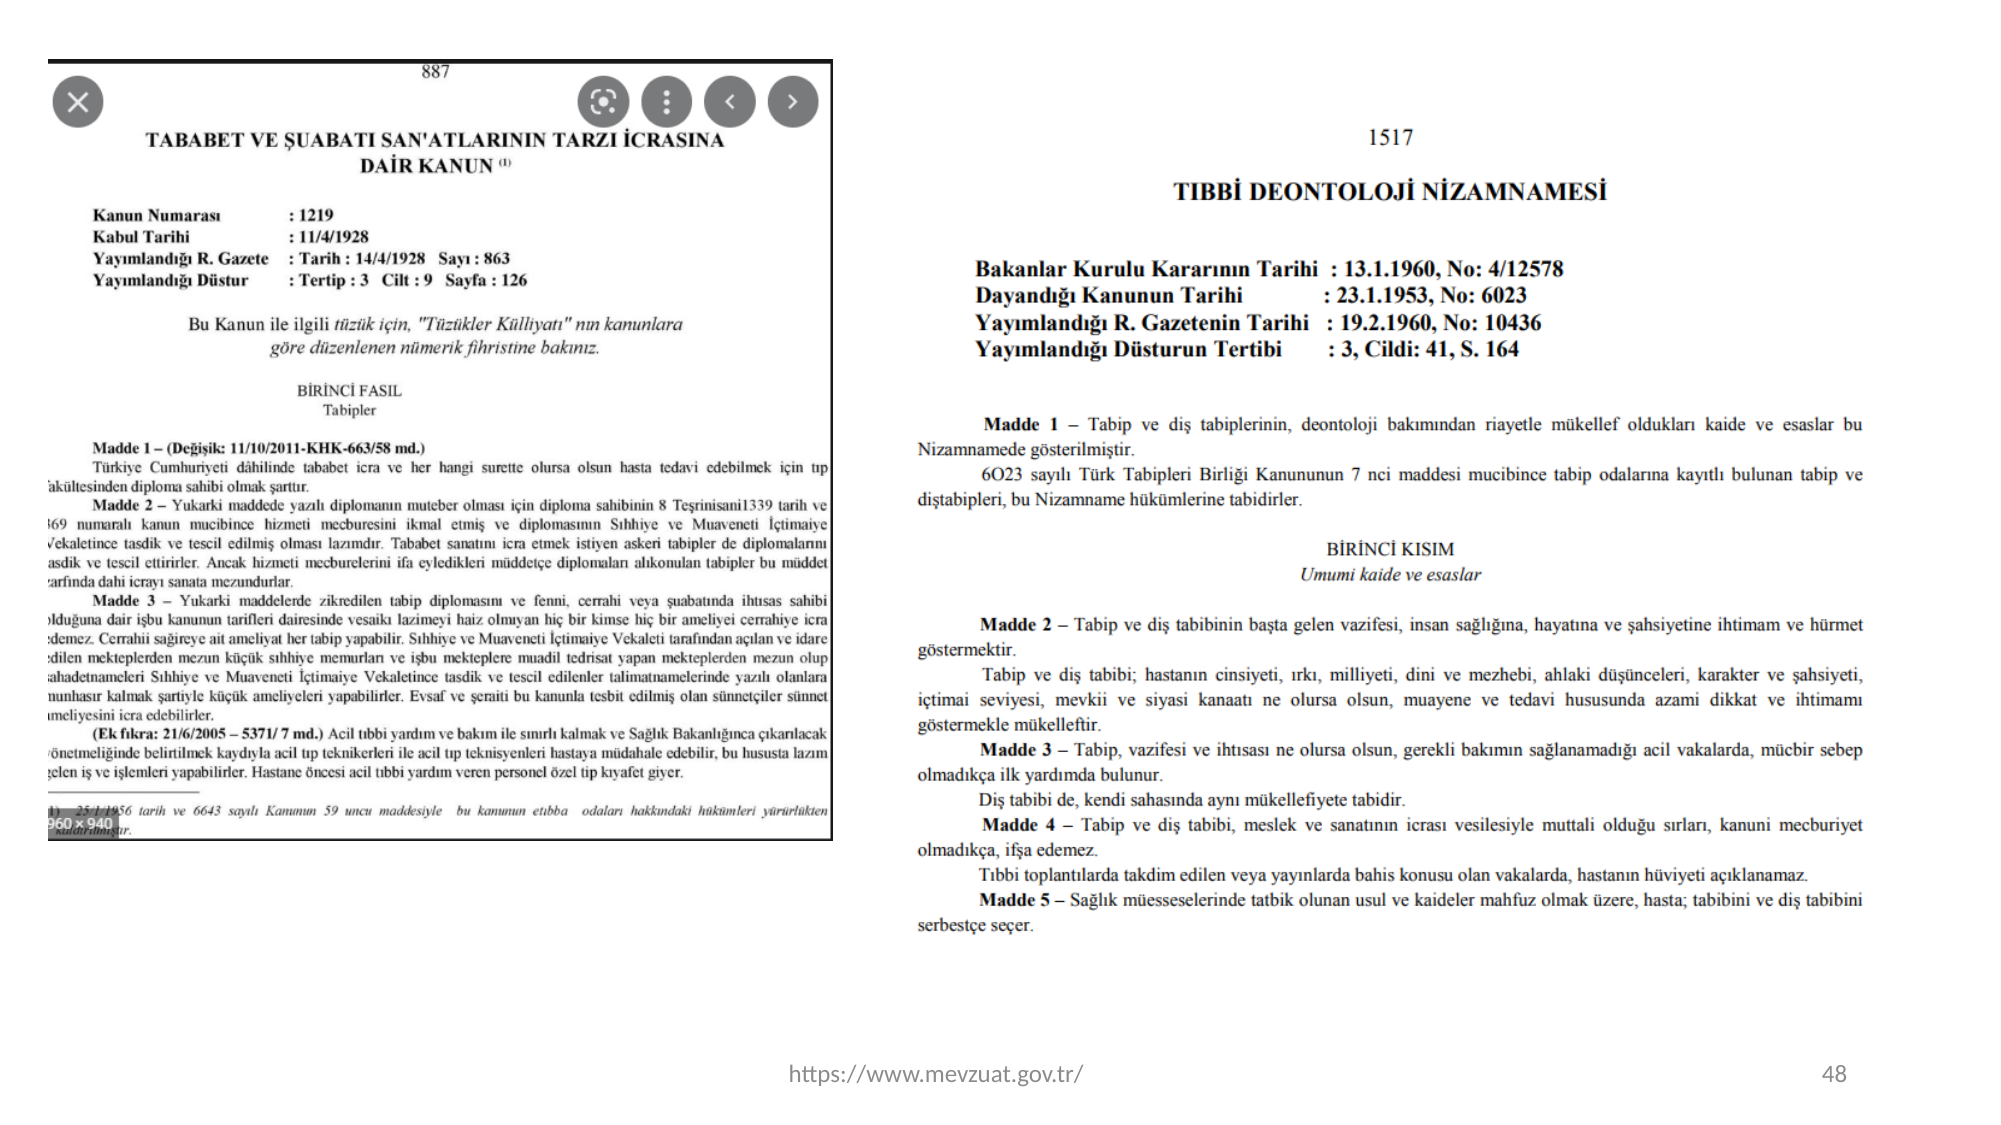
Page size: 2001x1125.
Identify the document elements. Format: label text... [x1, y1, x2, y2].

slide_number 48 [1412, 1042, 1863, 1103]
footer https://www.mevzuat.gov.tr/ [333, 1042, 1412, 1103]
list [48, 59, 833, 841]
picture [874, 110, 1974, 941]
